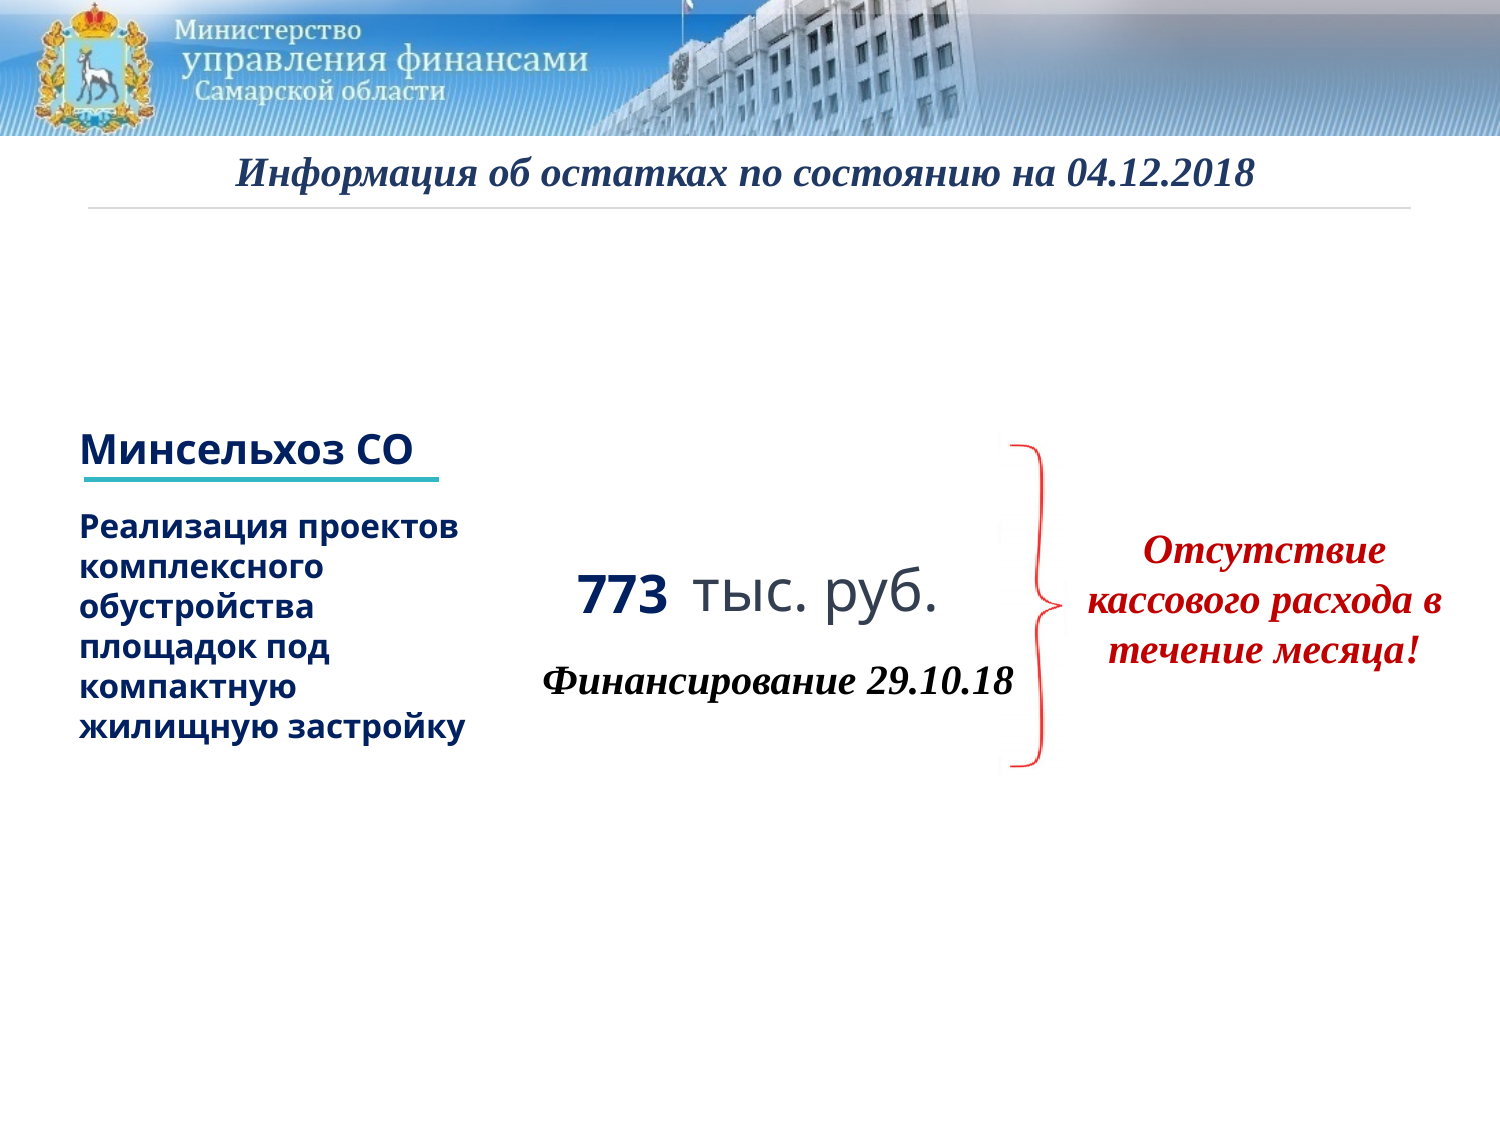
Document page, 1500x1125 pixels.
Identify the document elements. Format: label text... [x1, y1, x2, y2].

picture [997, 432, 1067, 776]
text_box 773 тыс. руб. [549, 515, 992, 630]
text_box Финансирование 29.10.18 [525, 645, 992, 710]
text_box Минсельхоз СО [76, 420, 573, 473]
text_box Информация об остатках по состоянию на 04.12.2018 [23, 144, 1436, 202]
picture [0, 0, 1500, 137]
text_box Реализация проектов комплексного обустройства площадок под компактную жилищную застройку [76, 503, 491, 745]
text_box Отсутствие кассового расхода в течение месяца! [1073, 514, 1459, 679]
